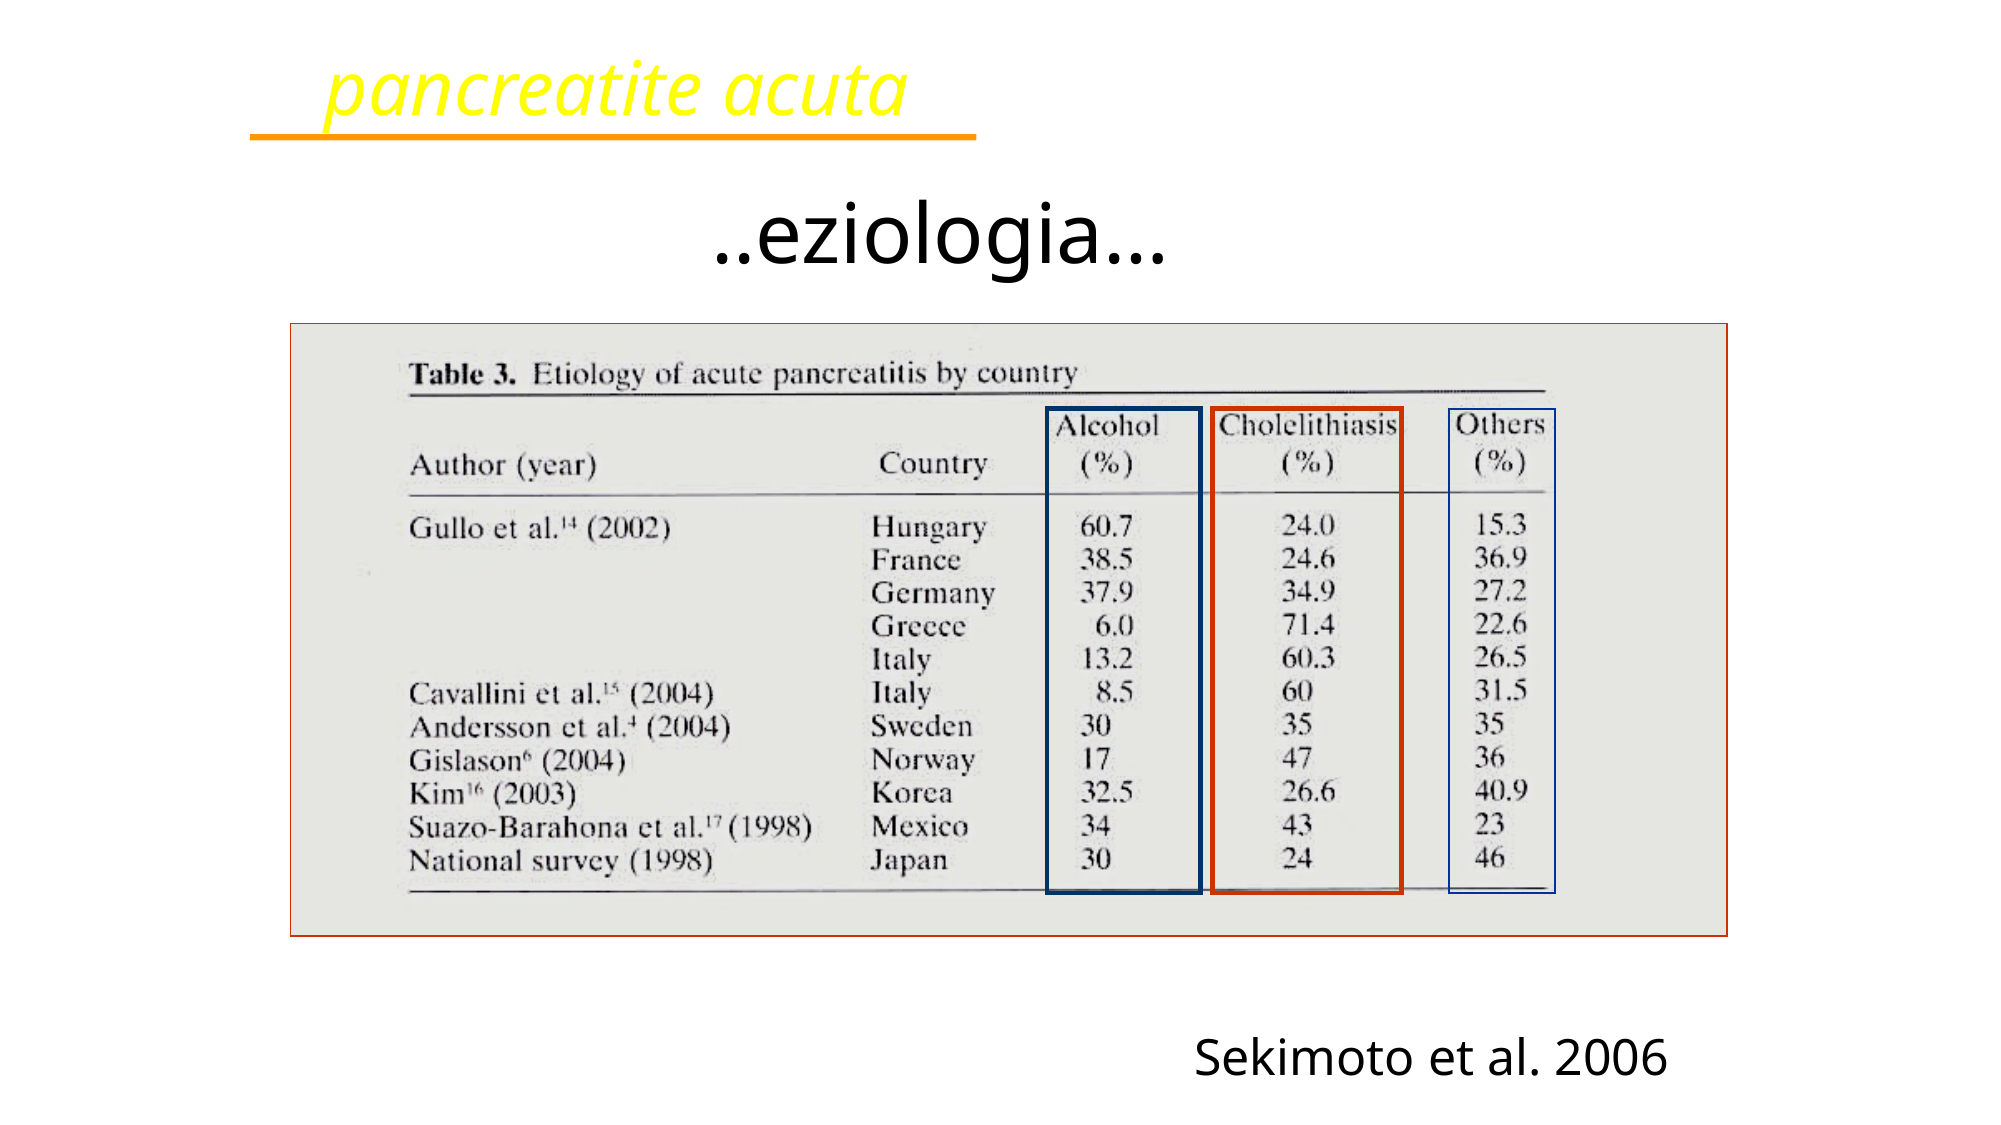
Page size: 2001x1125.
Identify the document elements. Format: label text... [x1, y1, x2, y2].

text_box pancreatite acuta [290, 33, 925, 137]
text_box Sekimoto et al. 2006 [1136, 1018, 1727, 1094]
text_box ..eziologia… [696, 172, 1185, 288]
picture [291, 324, 1727, 936]
